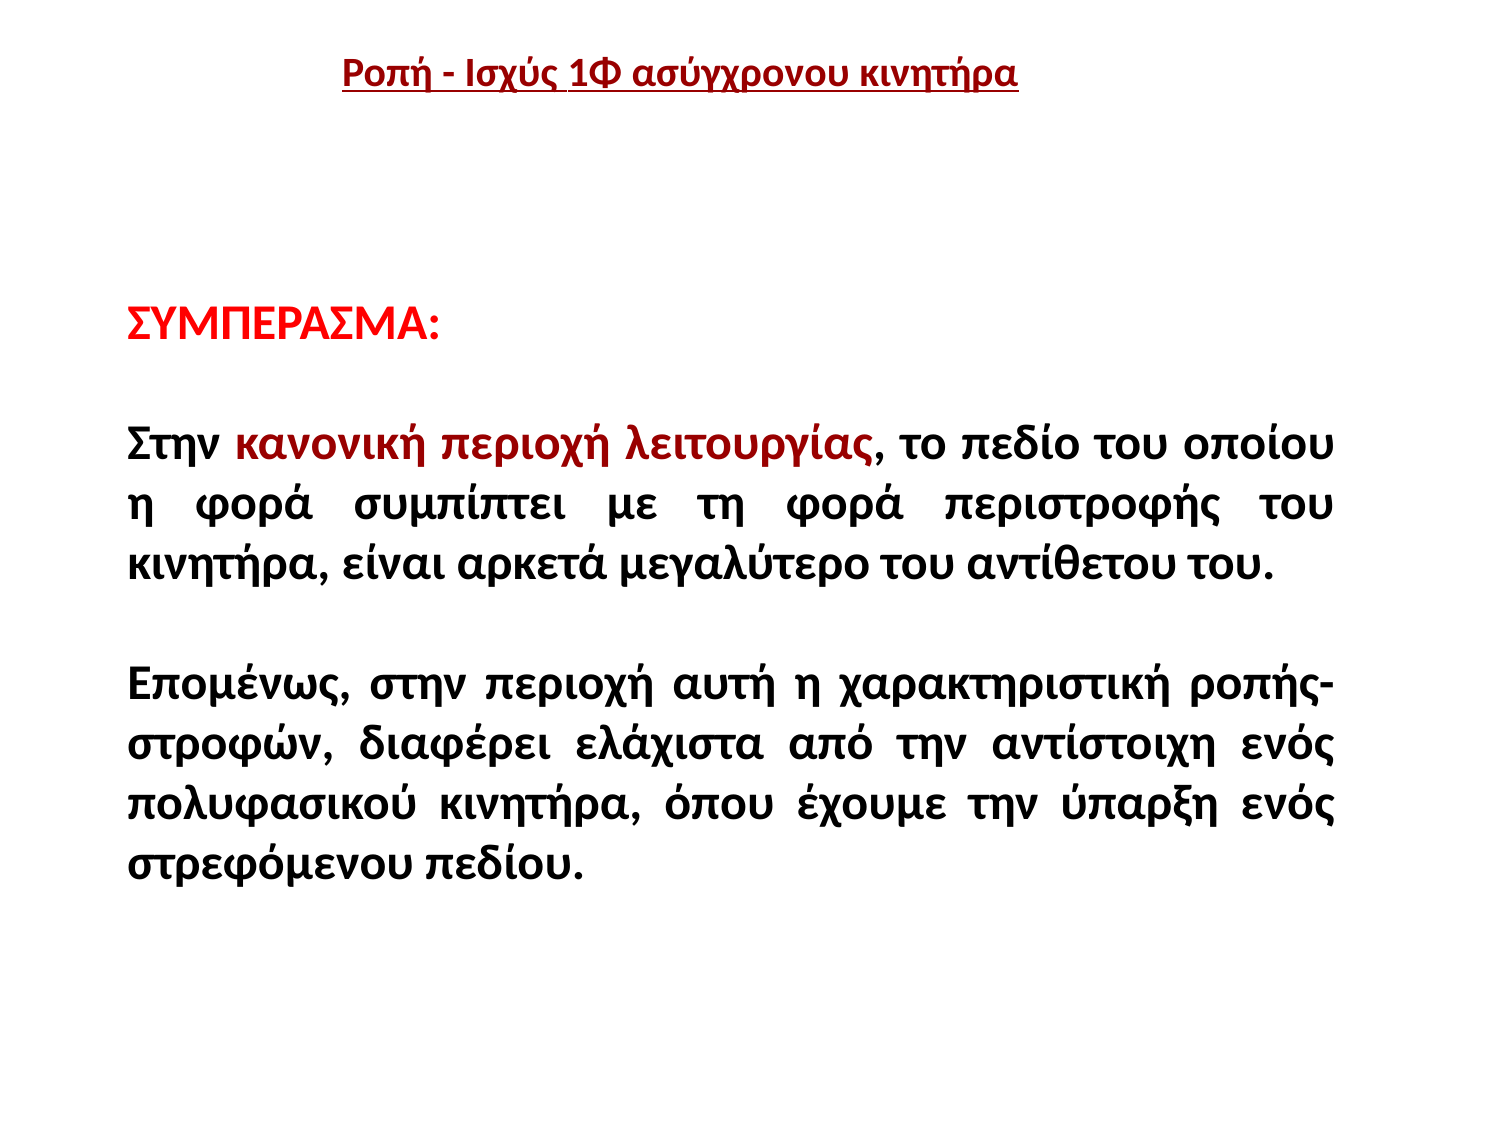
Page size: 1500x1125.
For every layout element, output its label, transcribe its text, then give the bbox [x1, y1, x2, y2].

text_box Ροπή - Ισχύς 1Φ ασύγχρονου κινητήρα [327, 37, 1034, 103]
text_box ΣΥΜΠΕΡΑΣΜΑ: Στην κανονική περιοχή λειτουργίας, το πεδίο του οποίου η φορά συμπίπτει με τη φορά περιστροφής του κινητήρα, είναι αρκετά μεγαλύτερο του αντίθετου του. Επομένως, στην περιοχή αυτή η χαρακτηριστική ροπής-στροφών, διαφέρει ελάχιστα από την αντίστοιχη ενός πολυφασικού κινητήρα, όπου έχουμε την ύπαρξη ενός στρεφόμενου πεδίου. [112, 282, 1350, 897]
